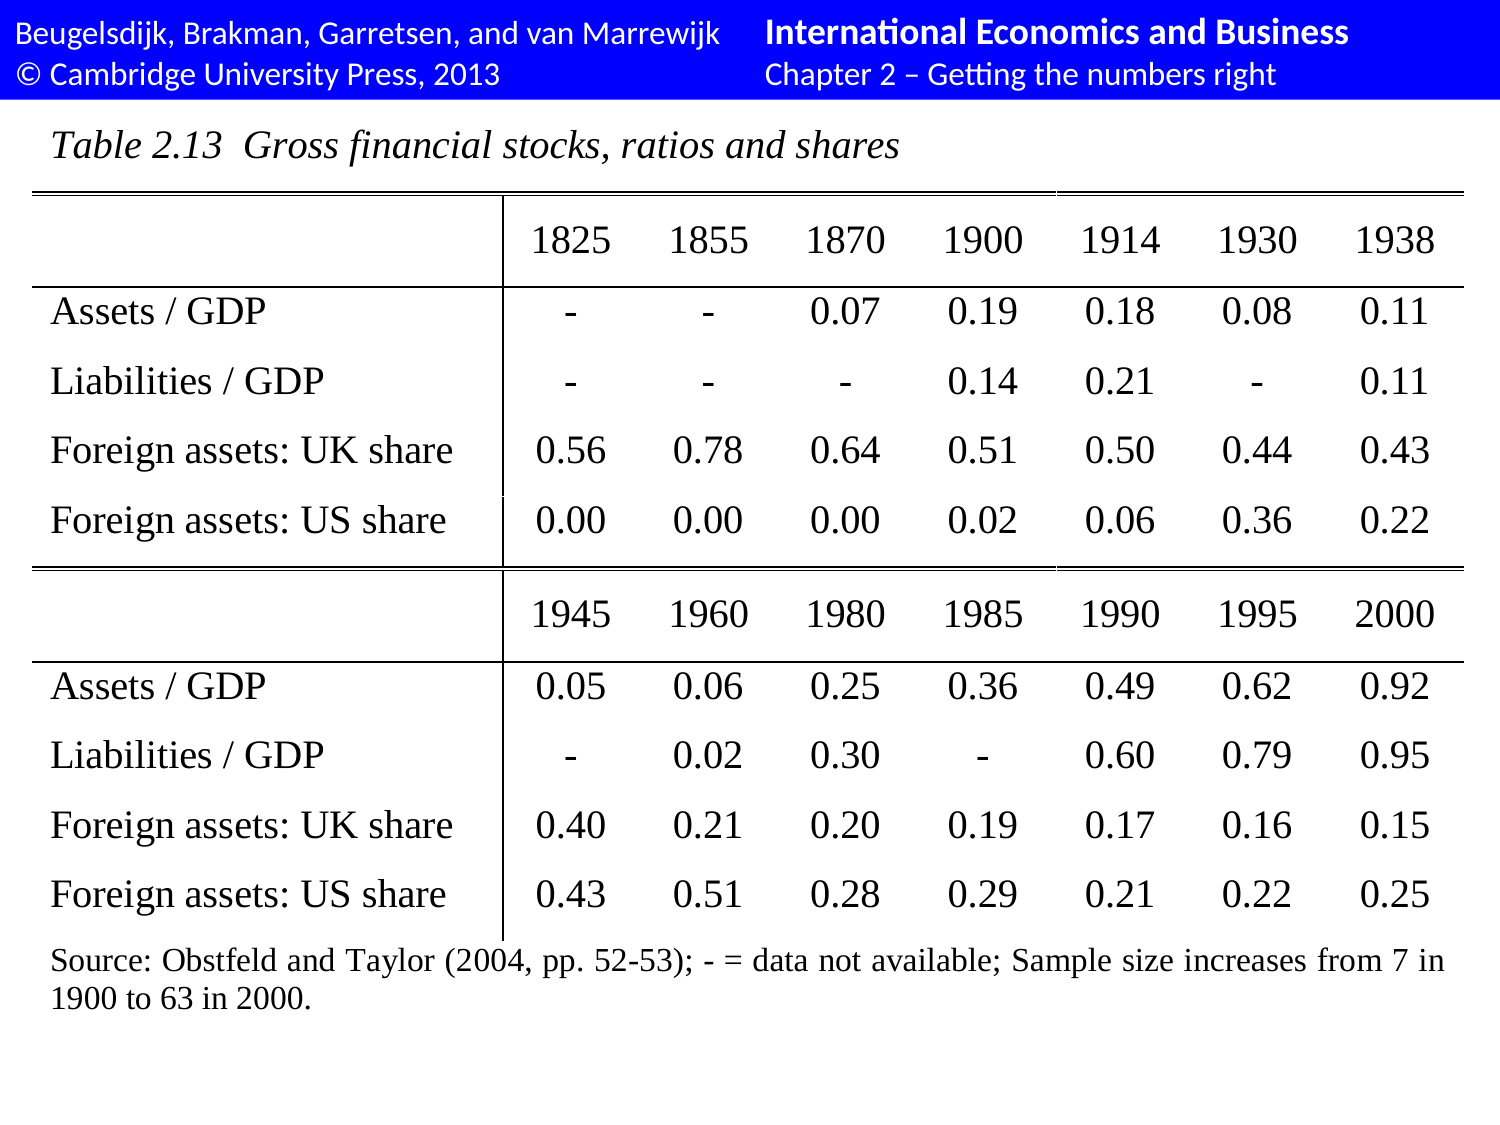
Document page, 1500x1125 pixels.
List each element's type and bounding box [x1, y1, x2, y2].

picture [29, 101, 1471, 1088]
